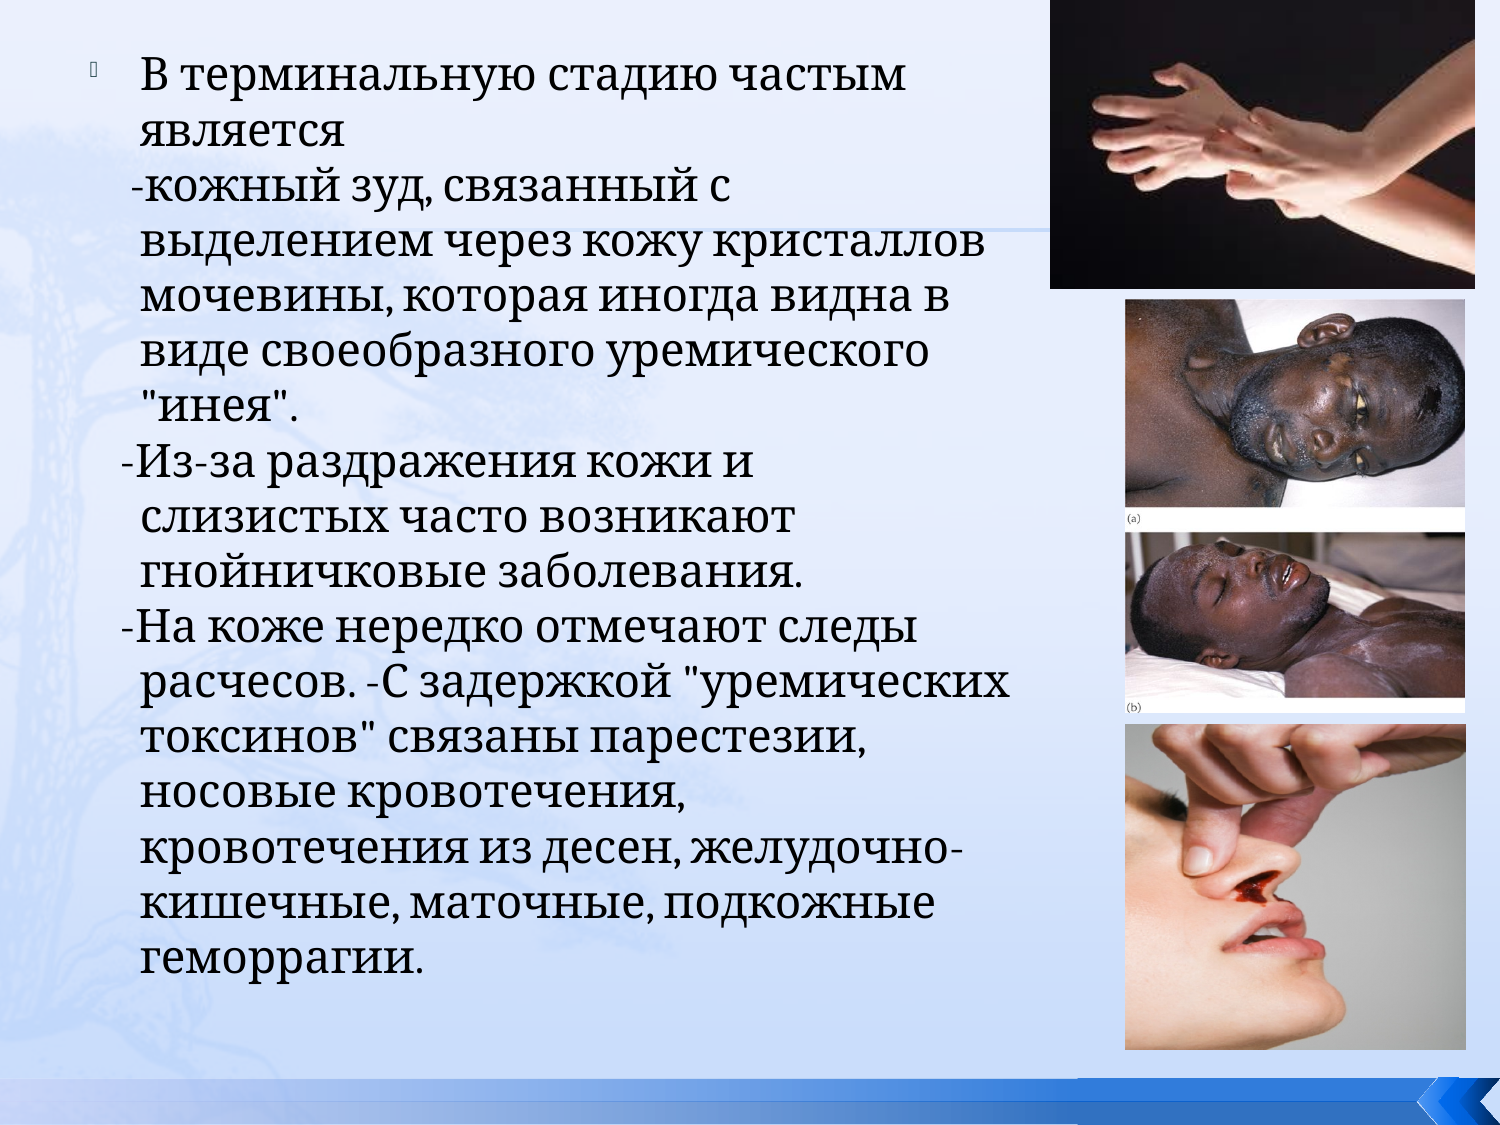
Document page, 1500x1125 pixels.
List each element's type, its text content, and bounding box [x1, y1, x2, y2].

picture [1049, 0, 1476, 290]
list В терминальную стадию частым является -кожный зуд, связанный с выделением через кожу кристаллов мочевины, которая иногда видна в виде своеобразного уремического "инея". -Из-за раздражения кожи и слизистых часто возникают гнойничковые заболевания. -На коже нередко отмечают следы расчесов. -С задержкой "уремических токсинов" связаны парестезии, носовые кровотечения, кровотечения из десен, желудочно-кишечные, маточные, подкожные геморрагии. [75, 37, 1025, 1005]
picture [1124, 299, 1465, 713]
picture [1124, 724, 1467, 1051]
